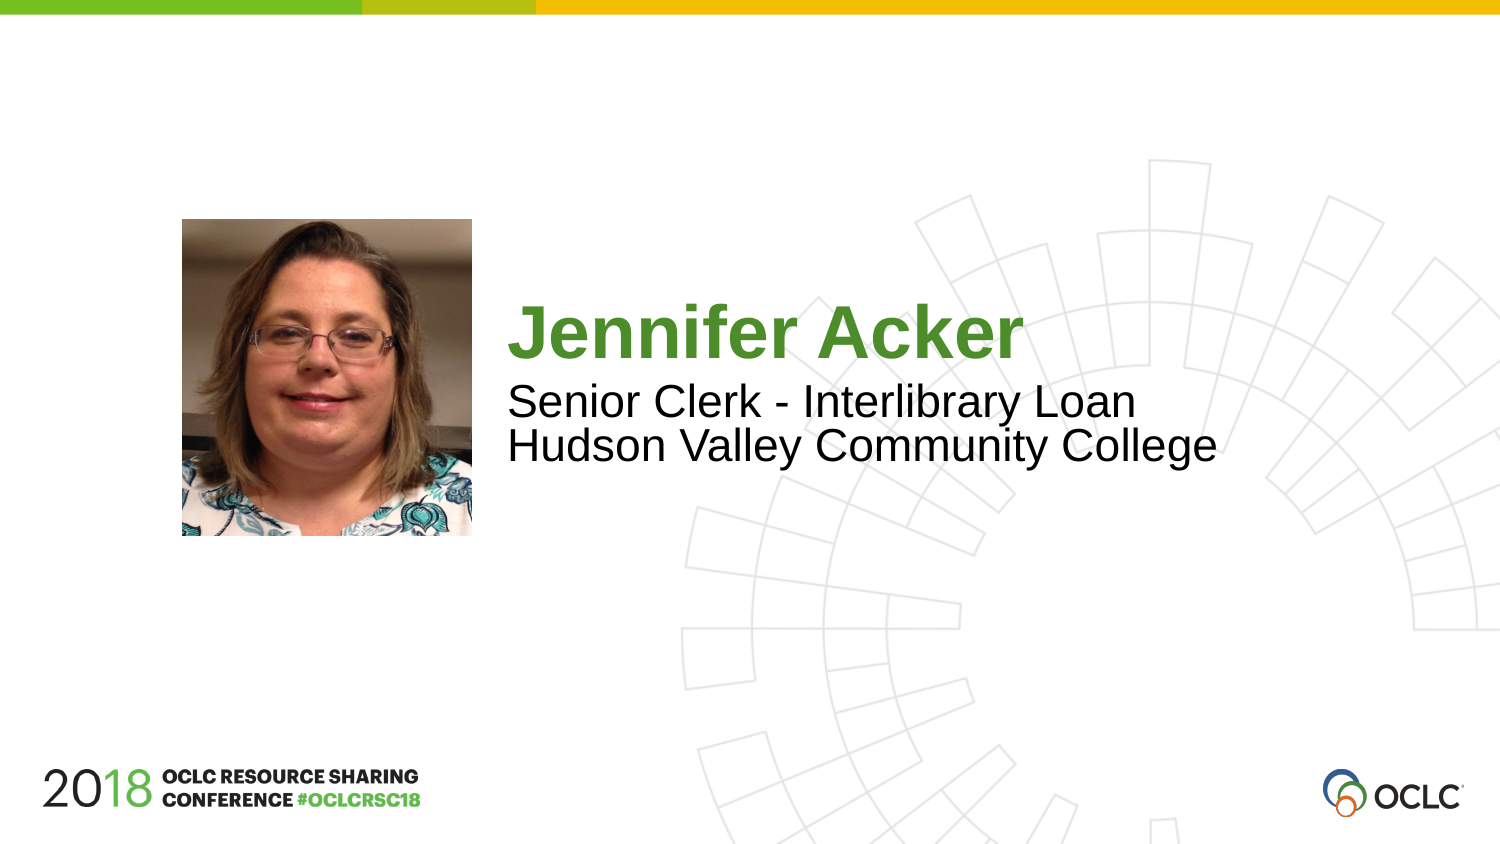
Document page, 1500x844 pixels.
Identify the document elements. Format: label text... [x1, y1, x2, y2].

picture [1323, 769, 1464, 817]
picture [182, 219, 472, 536]
list Senior Clerk - Interlibrary Loan Hudson Valley Community College [507, 381, 1333, 487]
list Jennifer Acker [507, 293, 1333, 374]
picture [43, 769, 420, 807]
